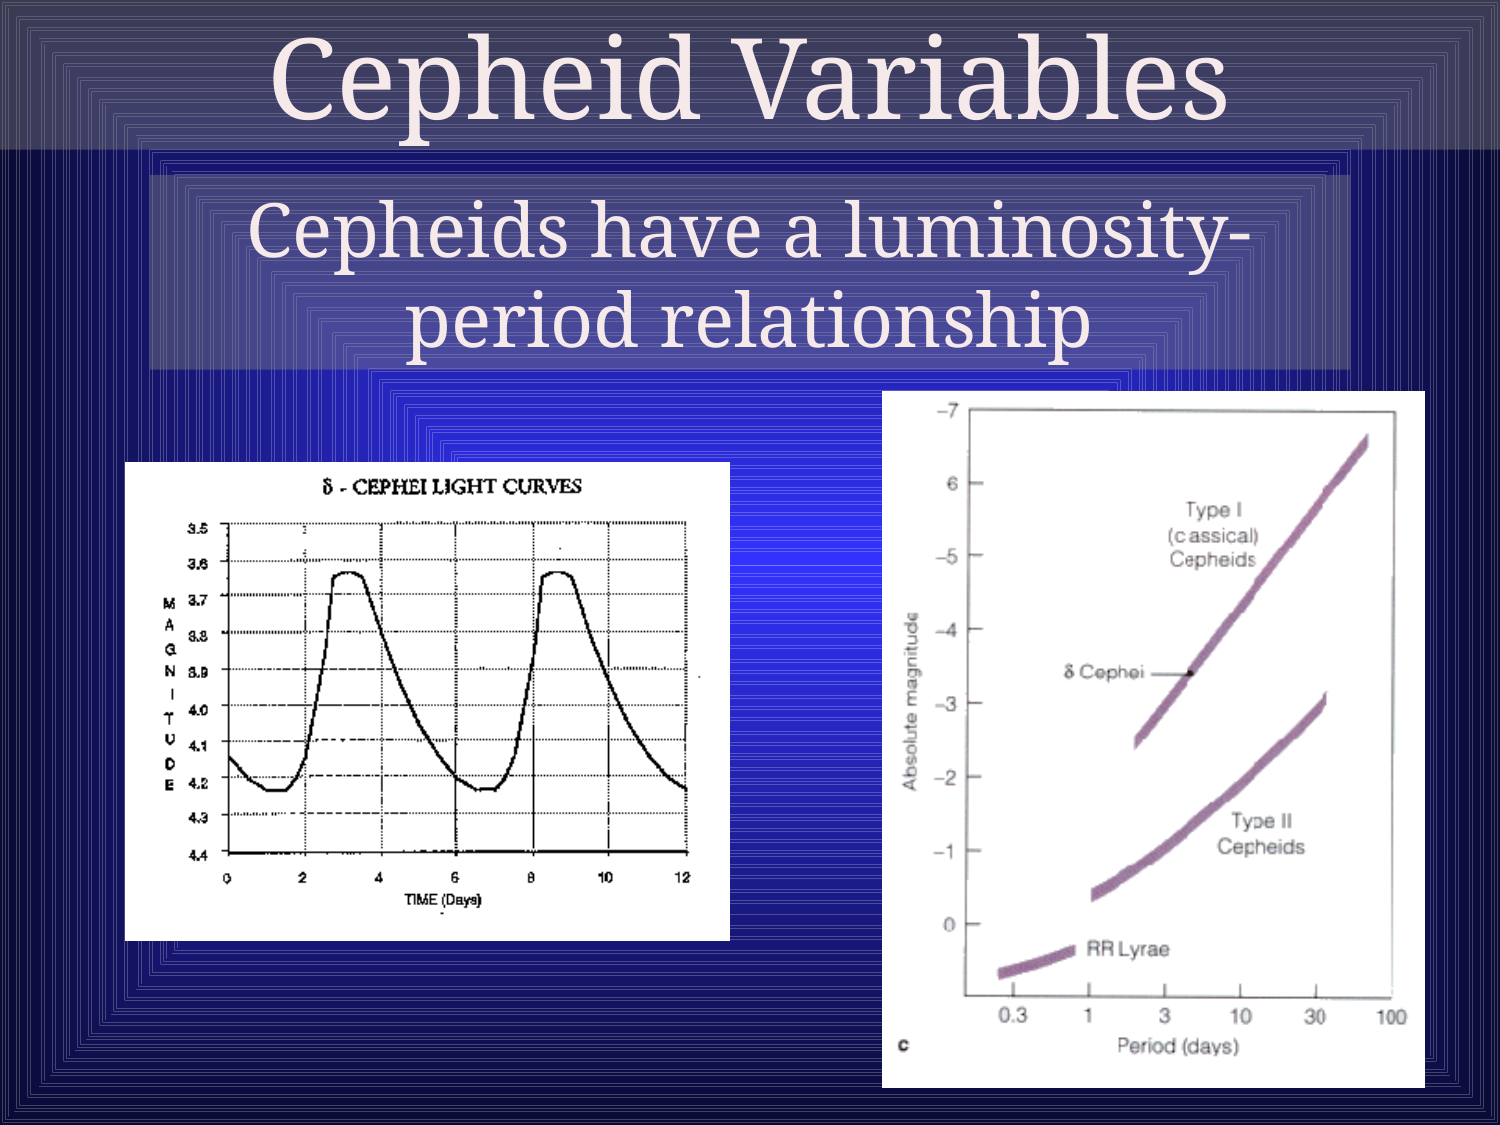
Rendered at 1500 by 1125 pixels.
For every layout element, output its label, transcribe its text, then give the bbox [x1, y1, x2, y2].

text_box Cepheids have a luminosity-period relationship [149, 174, 1350, 370]
text_box Cepheid Variables [0, 0, 1500, 150]
picture [124, 462, 730, 941]
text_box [882, 391, 1426, 1088]
